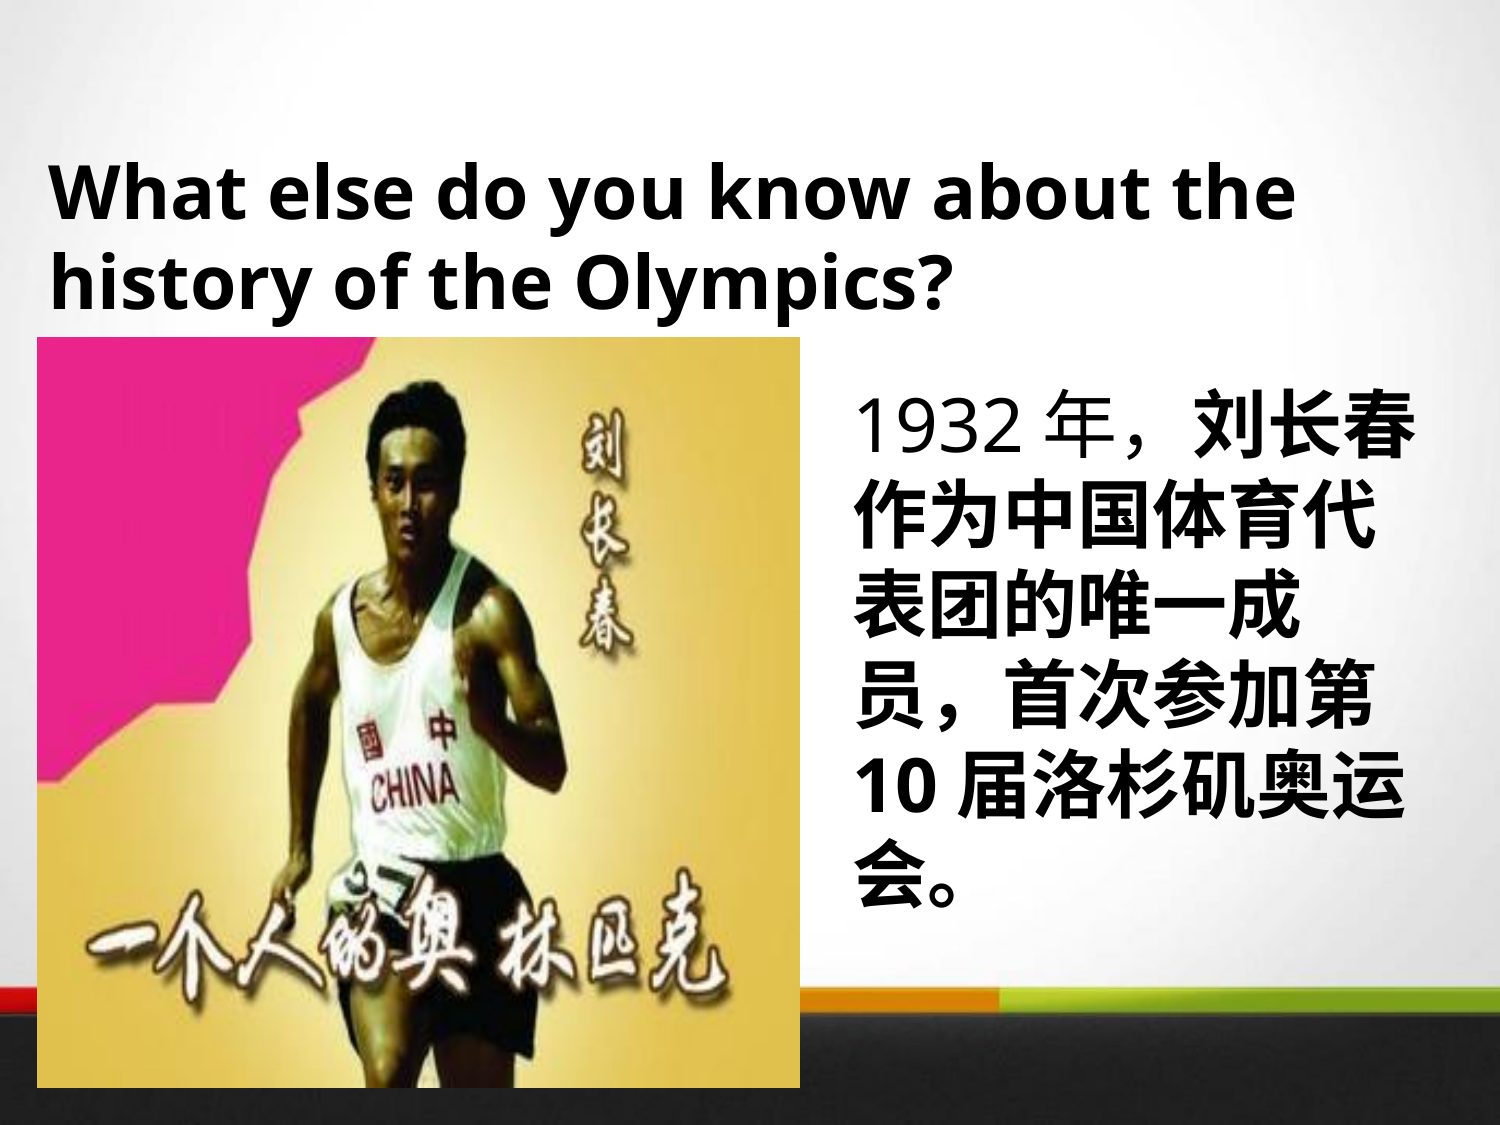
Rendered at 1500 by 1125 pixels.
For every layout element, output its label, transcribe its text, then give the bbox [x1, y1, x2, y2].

text_box 1932年，刘长春作为中国体育代表团的唯一成员，首次参加第10届洛杉矶奥运会。 [837, 369, 1463, 925]
text_box What else do you know about the history of the Olympics? [33, 137, 1333, 333]
picture [0, 0, 1500, 1125]
